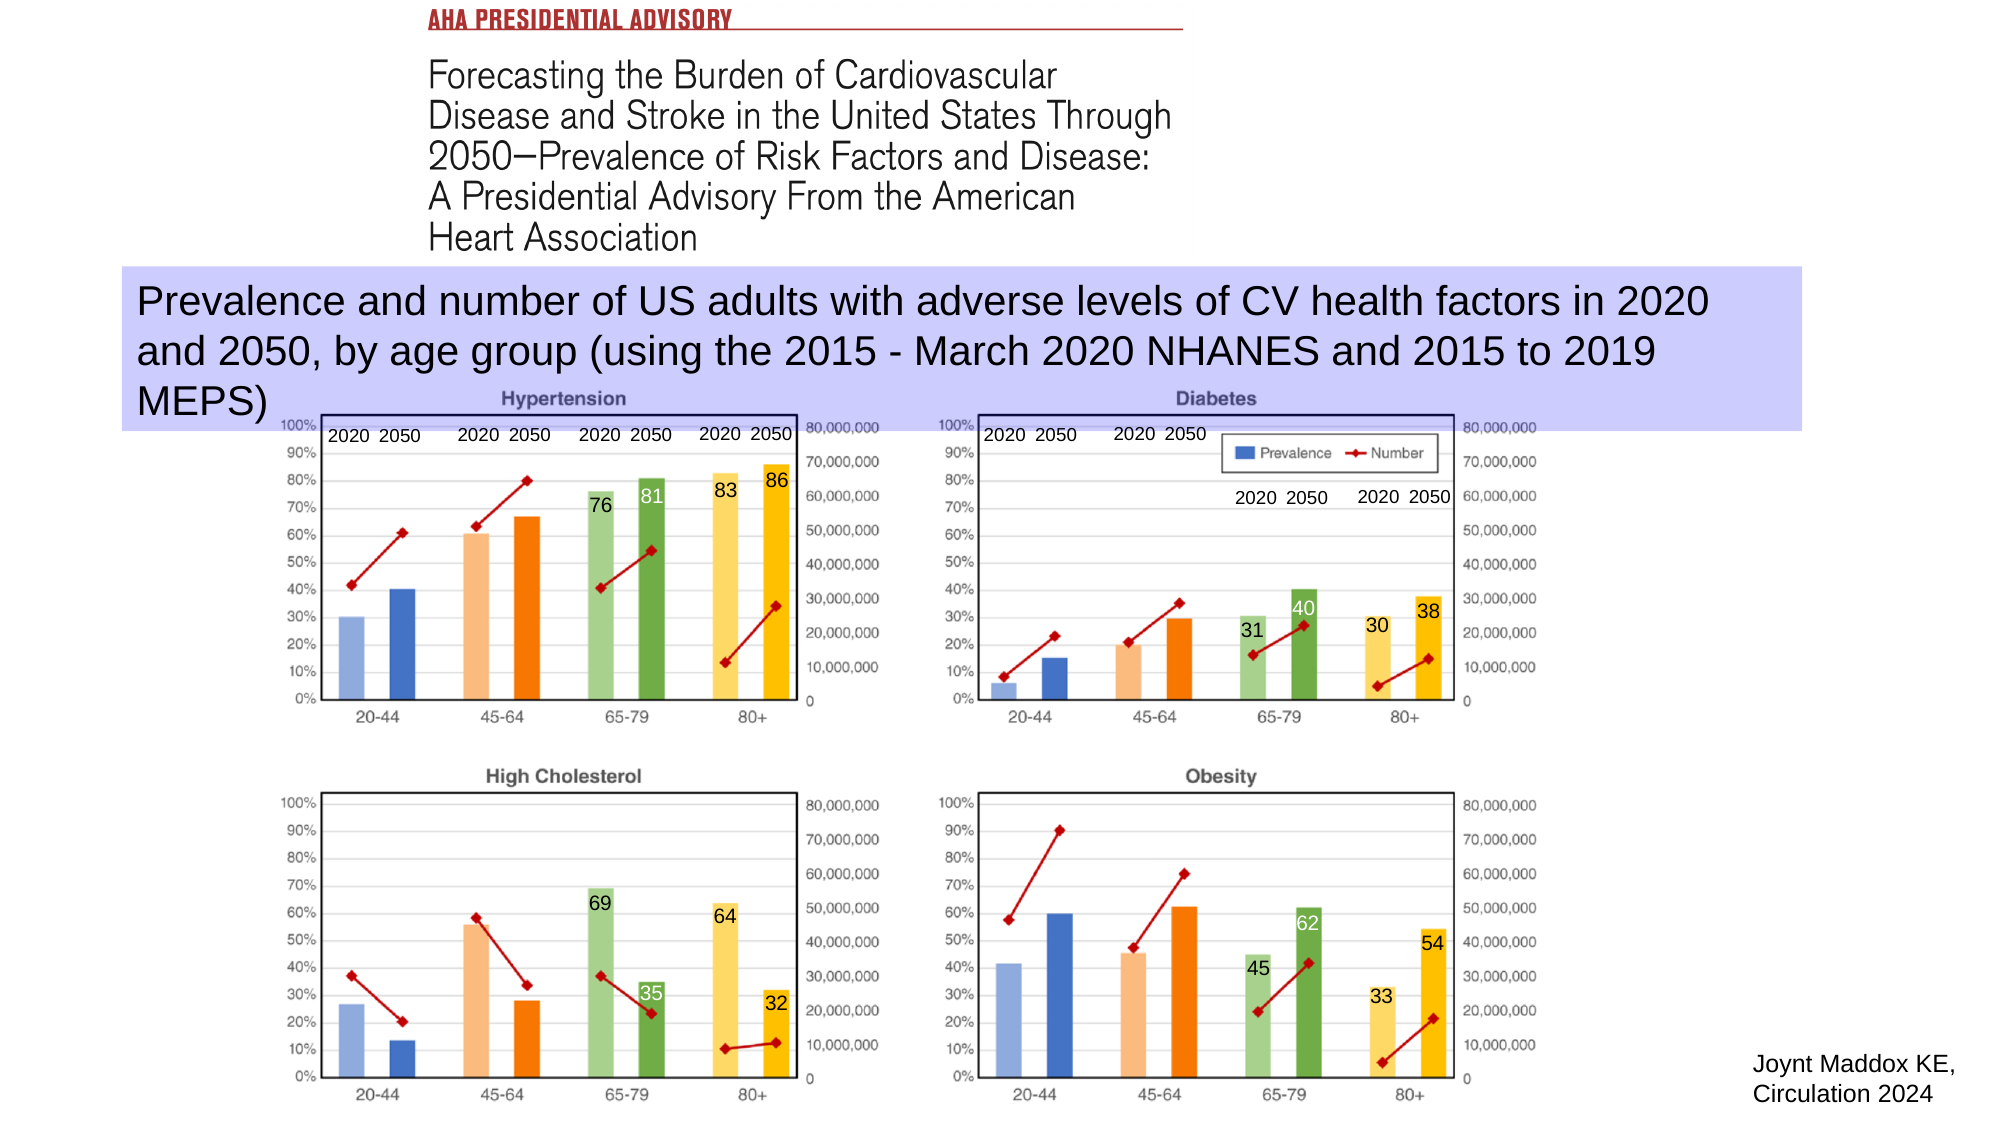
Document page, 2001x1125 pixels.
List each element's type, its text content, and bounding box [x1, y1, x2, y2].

picture [269, 382, 1546, 1121]
text_box Prevalence and number of US adults with adverse levels of CV health factors in 2020 and 2050, by age group (using the 2015 - March 2020 NHANES and 2015 to 2019 MEPS) [121, 266, 1803, 432]
text_box Joynt Maddox KE, Circulation 2024 [1738, 1040, 1987, 1116]
picture [415, 1, 1195, 263]
